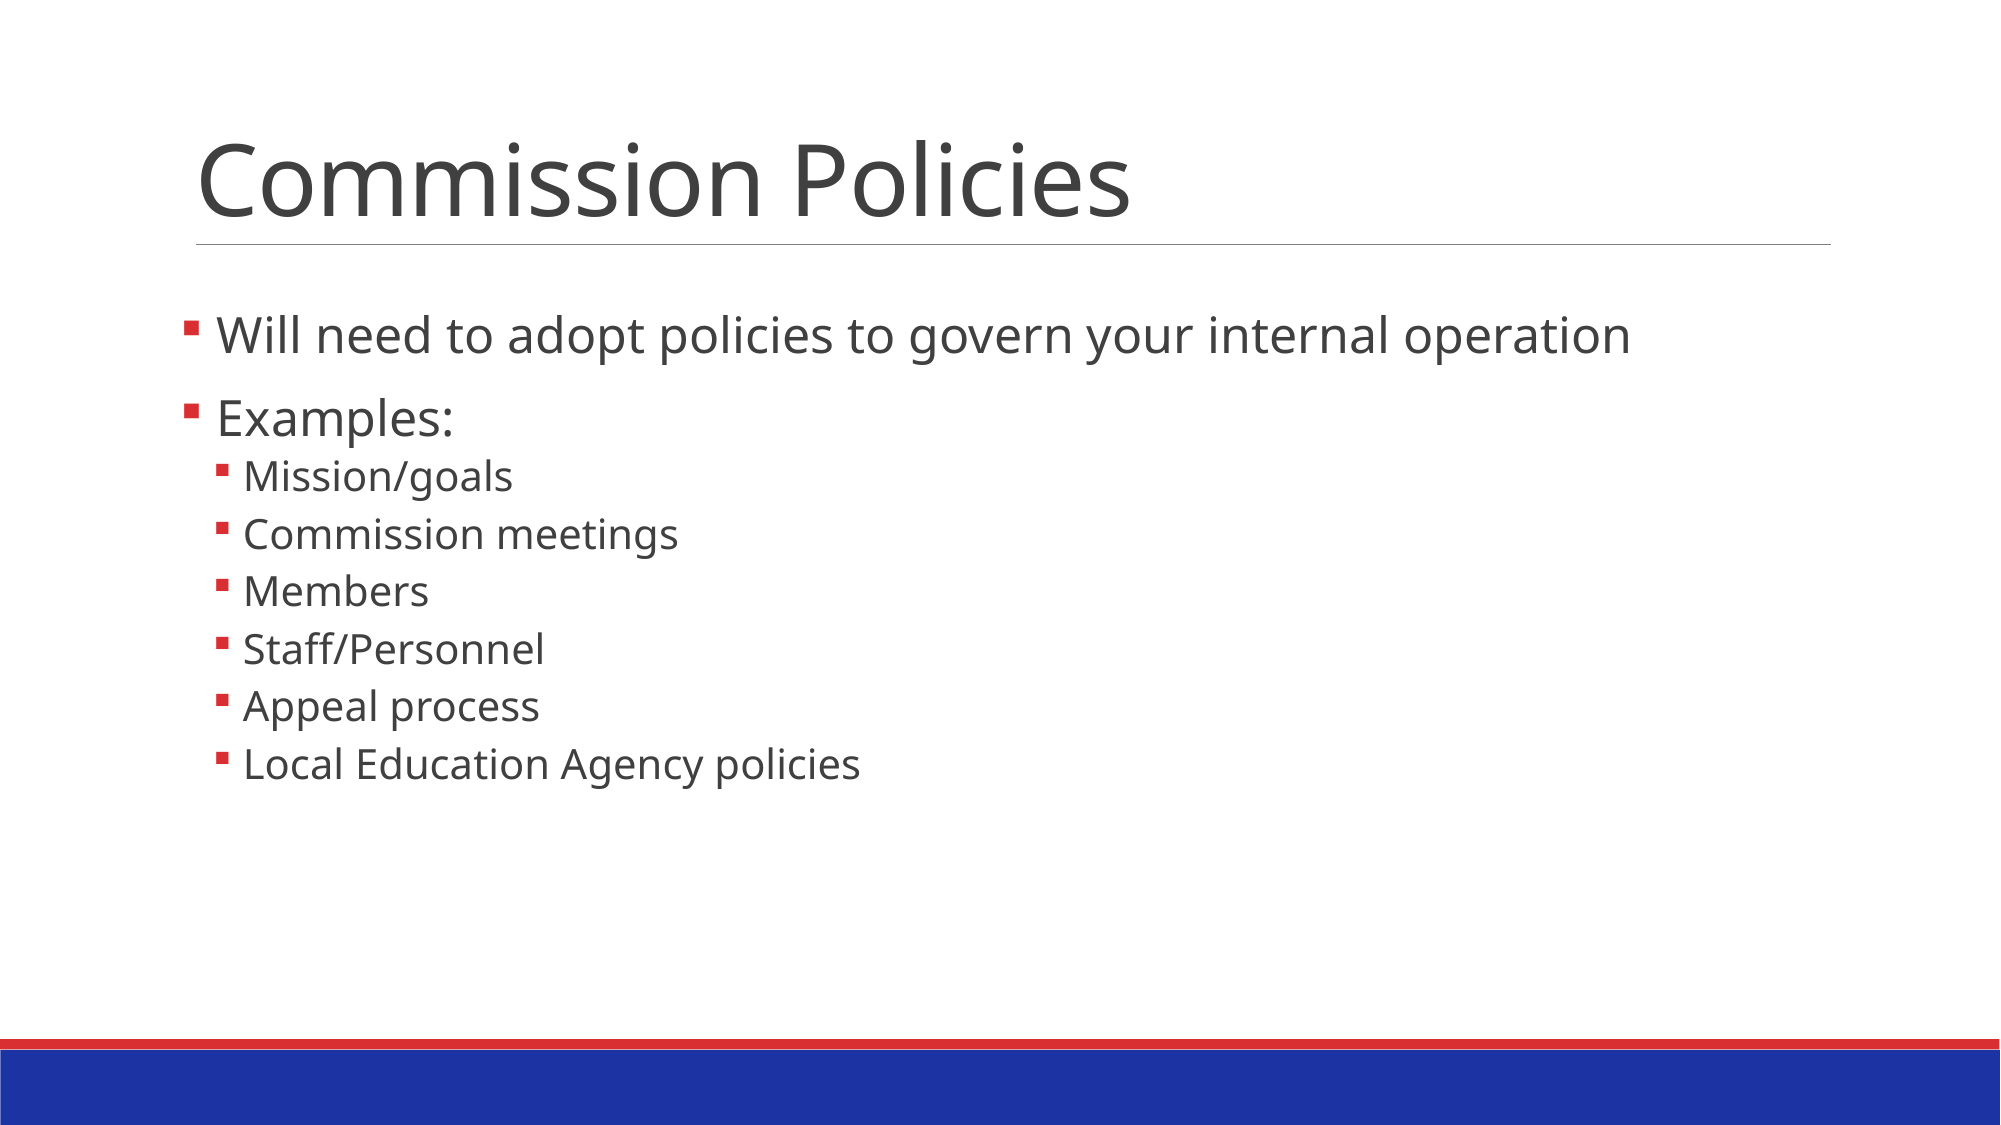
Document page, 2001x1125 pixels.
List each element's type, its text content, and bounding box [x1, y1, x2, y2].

list Will need to adopt policies to govern your internal operation Examples: Mission/goals Commission meetings Members Staff/Personnel Appeal process Local Education Agency policies [180, 302, 1830, 963]
title Commission Policies [180, 6, 1830, 245]
